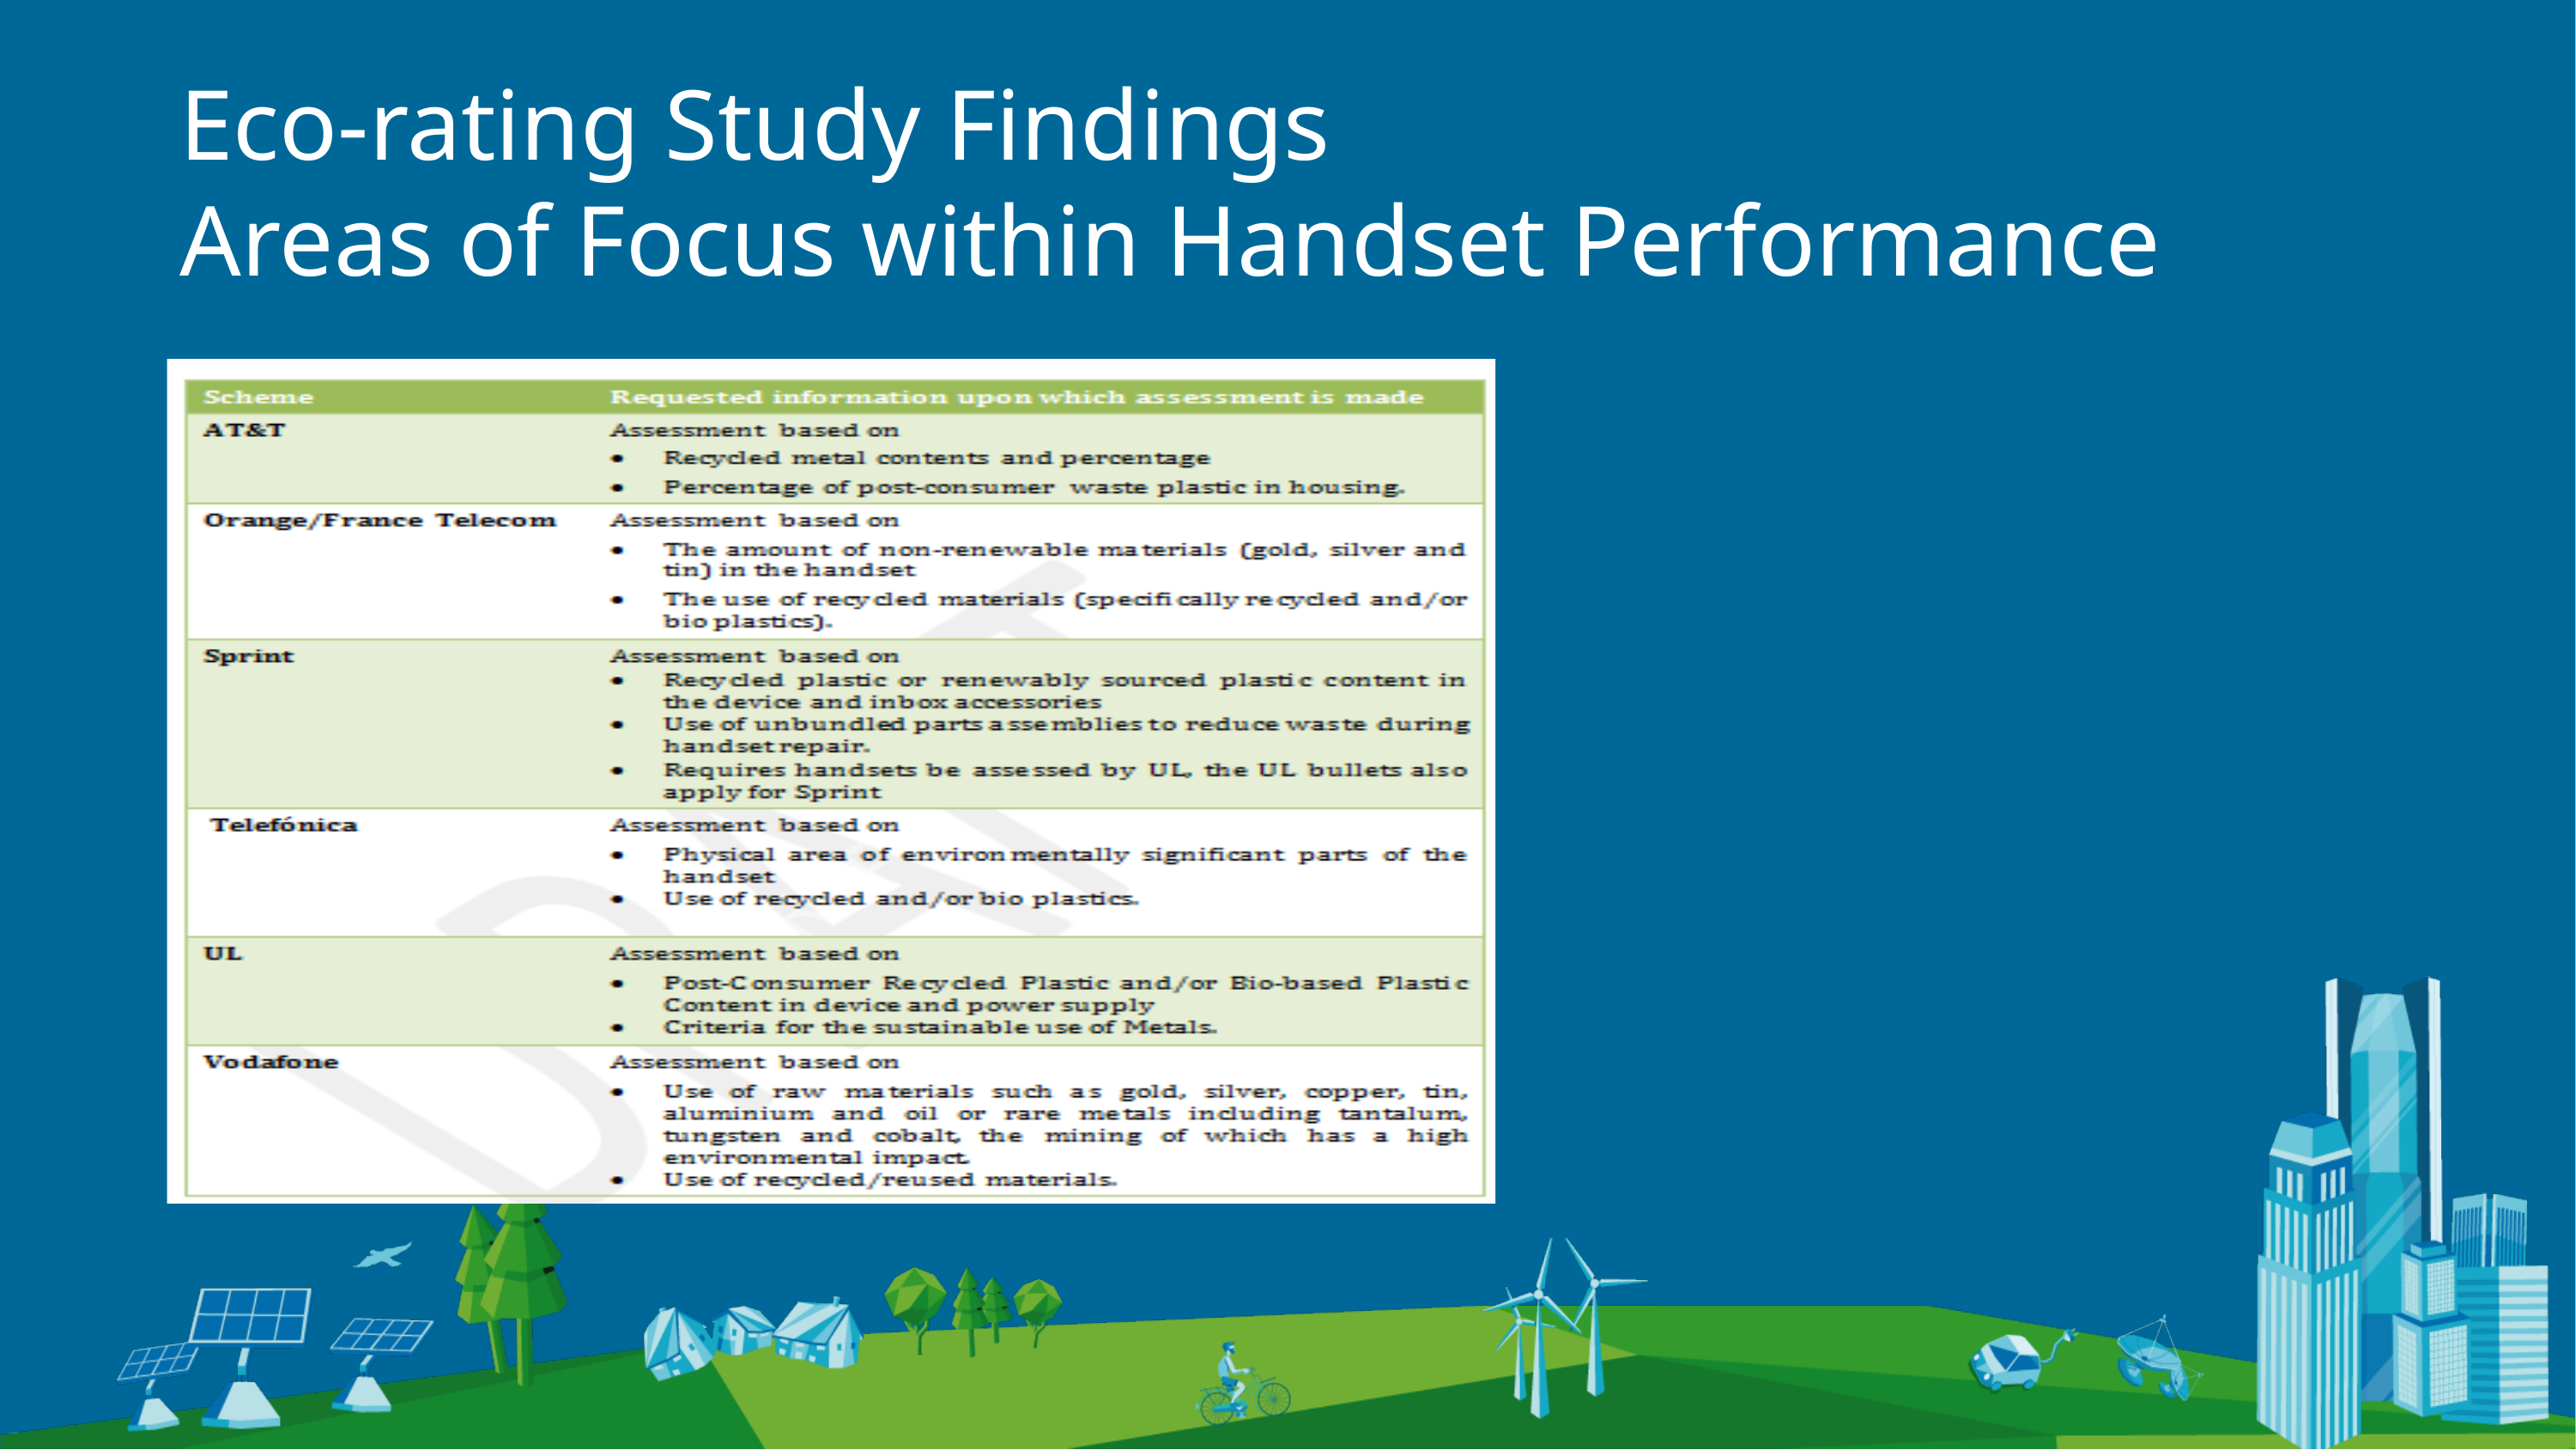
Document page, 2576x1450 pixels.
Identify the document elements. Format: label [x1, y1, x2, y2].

picture [2112, 223, 2155, 276]
picture [118, 1289, 312, 1394]
picture [2160, 1315, 2166, 1324]
picture [760, 108, 803, 161]
picture [1064, 224, 1072, 275]
picture [529, 107, 572, 159]
picture [463, 96, 494, 161]
picture [285, 107, 331, 161]
picture [738, 224, 781, 276]
picture [1086, 87, 1130, 161]
picture [1463, 223, 1506, 276]
picture [464, 223, 511, 276]
picture [189, 91, 227, 159]
picture [1004, 108, 1012, 159]
picture [1635, 223, 1678, 276]
picture [586, 107, 631, 182]
picture [412, 107, 452, 161]
picture [1173, 107, 1216, 159]
picture [964, 212, 995, 276]
picture [1288, 107, 1324, 161]
picture [378, 107, 407, 159]
picture [955, 91, 993, 159]
picture [1763, 223, 1809, 276]
picture [818, 87, 863, 161]
picture [1175, 207, 1227, 275]
picture [239, 107, 275, 161]
picture [518, 203, 554, 275]
picture [670, 90, 712, 161]
picture [795, 223, 831, 276]
picture [719, 96, 750, 161]
picture [342, 130, 364, 137]
picture [1149, 108, 1156, 159]
picture [1300, 223, 1343, 275]
picture [1864, 223, 1937, 275]
picture [180, 207, 239, 275]
picture [1725, 203, 1761, 275]
picture [1064, 205, 1073, 215]
picture [1230, 107, 1275, 182]
picture [2065, 223, 2101, 276]
picture [632, 223, 678, 276]
picture [1692, 223, 1721, 275]
picture [1357, 203, 1402, 276]
picture [503, 89, 512, 99]
picture [1950, 223, 1991, 276]
picture [1415, 223, 1452, 276]
picture [1089, 223, 1132, 275]
picture [330, 1318, 433, 1370]
picture [339, 223, 379, 276]
picture [0, 360, 2576, 1449]
picture [1242, 223, 1282, 276]
picture [945, 205, 955, 215]
picture [1148, 89, 1157, 99]
picture [690, 223, 726, 276]
picture [285, 223, 328, 276]
picture [1029, 107, 1072, 159]
picture [863, 224, 935, 275]
picture [250, 223, 279, 275]
picture [1003, 89, 1013, 99]
picture [504, 108, 512, 159]
picture [872, 108, 919, 182]
picture [946, 224, 954, 275]
picture [1005, 203, 1048, 275]
picture [1512, 212, 1543, 276]
picture [354, 1243, 411, 1267]
picture [2008, 223, 2051, 275]
picture [392, 223, 428, 276]
picture [1580, 207, 1624, 275]
picture [585, 207, 622, 275]
picture [1824, 223, 1853, 275]
